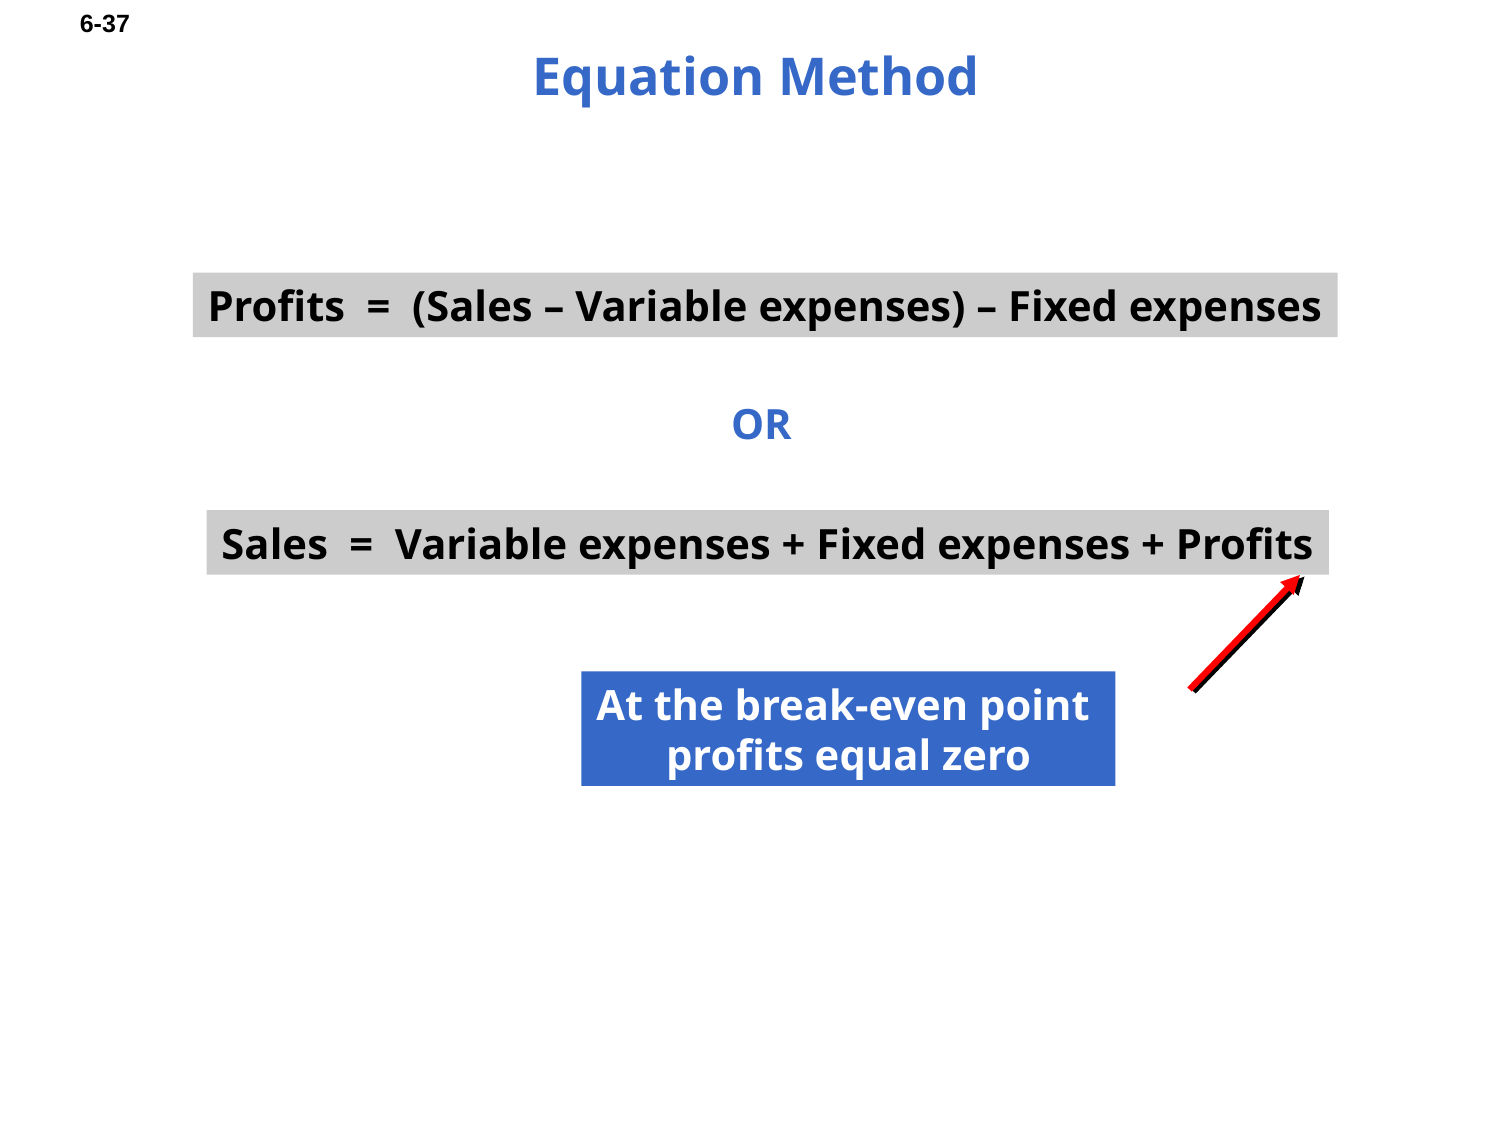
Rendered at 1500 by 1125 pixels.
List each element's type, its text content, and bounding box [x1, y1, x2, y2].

text_box [1189, 574, 1300, 690]
title Equation Method [24, 12, 1488, 138]
text_box Sales = Variable expenses + Fixed expenses + Profits [206, 510, 1329, 575]
text_box OR [716, 390, 807, 455]
text_box Profits = (Sales – Variable expenses) – Fixed expenses [192, 272, 1338, 338]
text_box At the break-even point profits equal zero [581, 671, 1116, 786]
